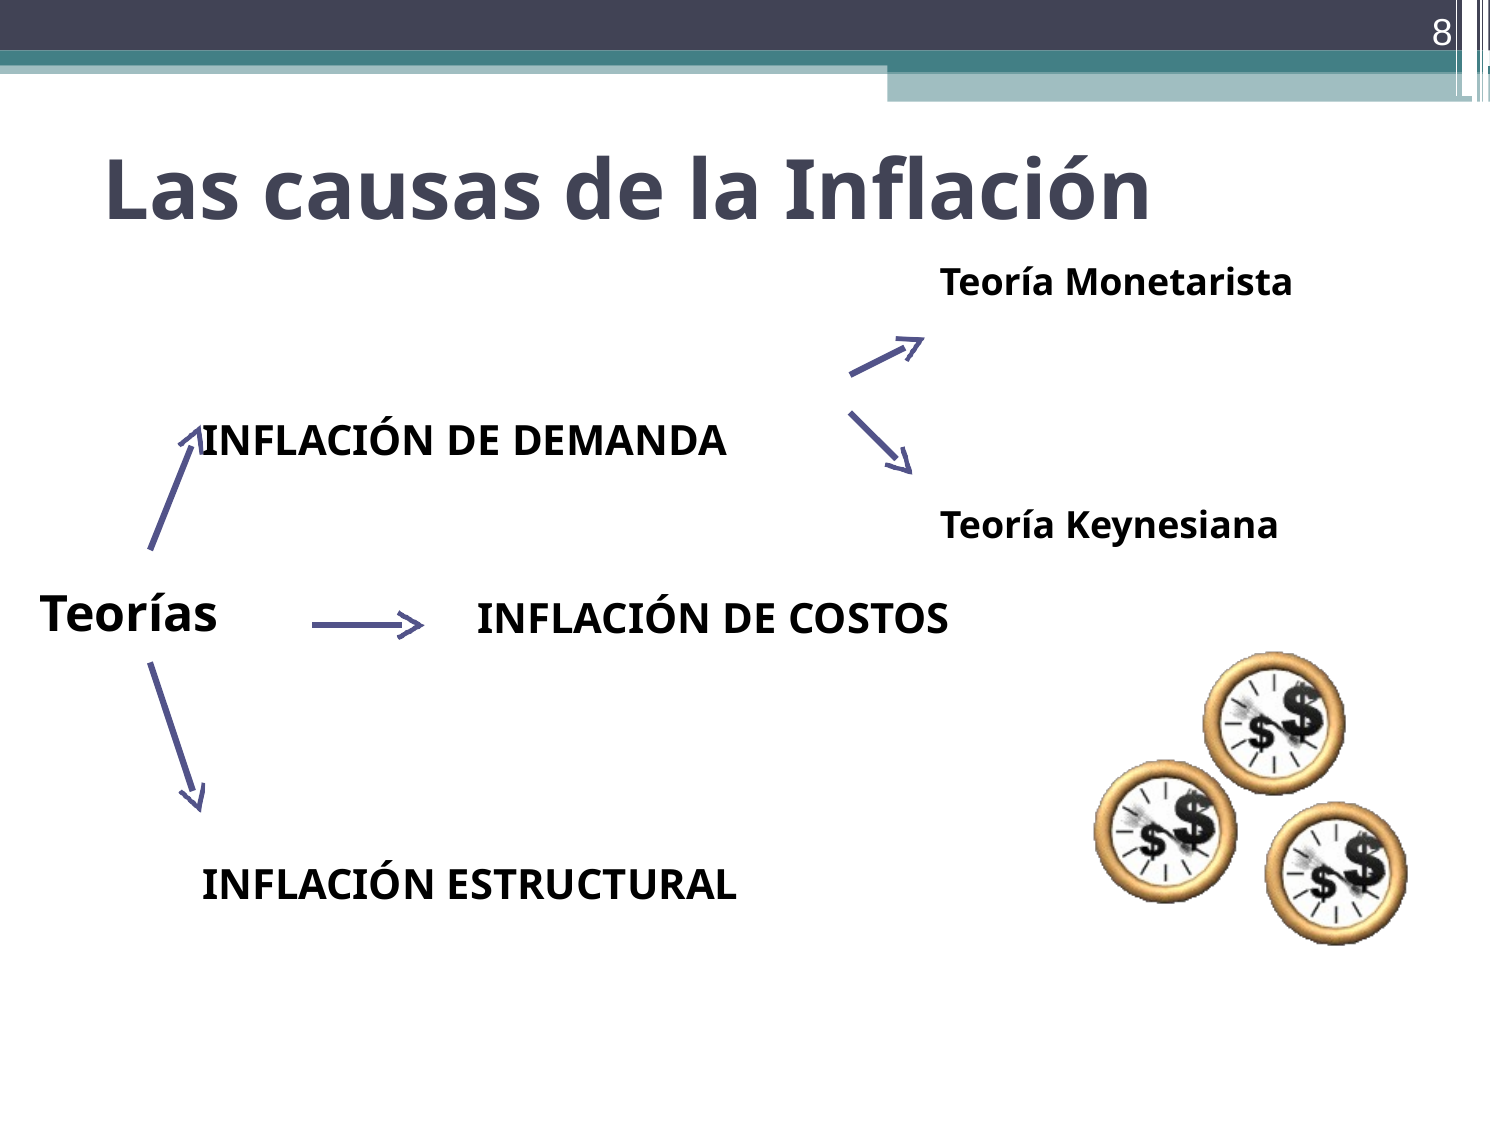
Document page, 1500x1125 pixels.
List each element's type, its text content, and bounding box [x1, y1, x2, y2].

text_box INFLACIÓN DE COSTOS [475, 589, 1050, 642]
text_box [147, 547, 155, 552]
text_box [1091, 757, 1241, 907]
text_box [1262, 799, 1411, 949]
text_box [147, 661, 196, 793]
text_box [396, 610, 425, 640]
text_box INFLACIÓN ESTRUCTURAL [200, 855, 870, 908]
text_box [178, 782, 206, 813]
text_box [1200, 649, 1349, 799]
text_box 8 Las causas de la Inflación Teoría Monetarista INFLACIÓN DE DEMANDA Teoría Keynesiana [100, 5, 1454, 547]
text_box Teorías [37, 579, 269, 642]
